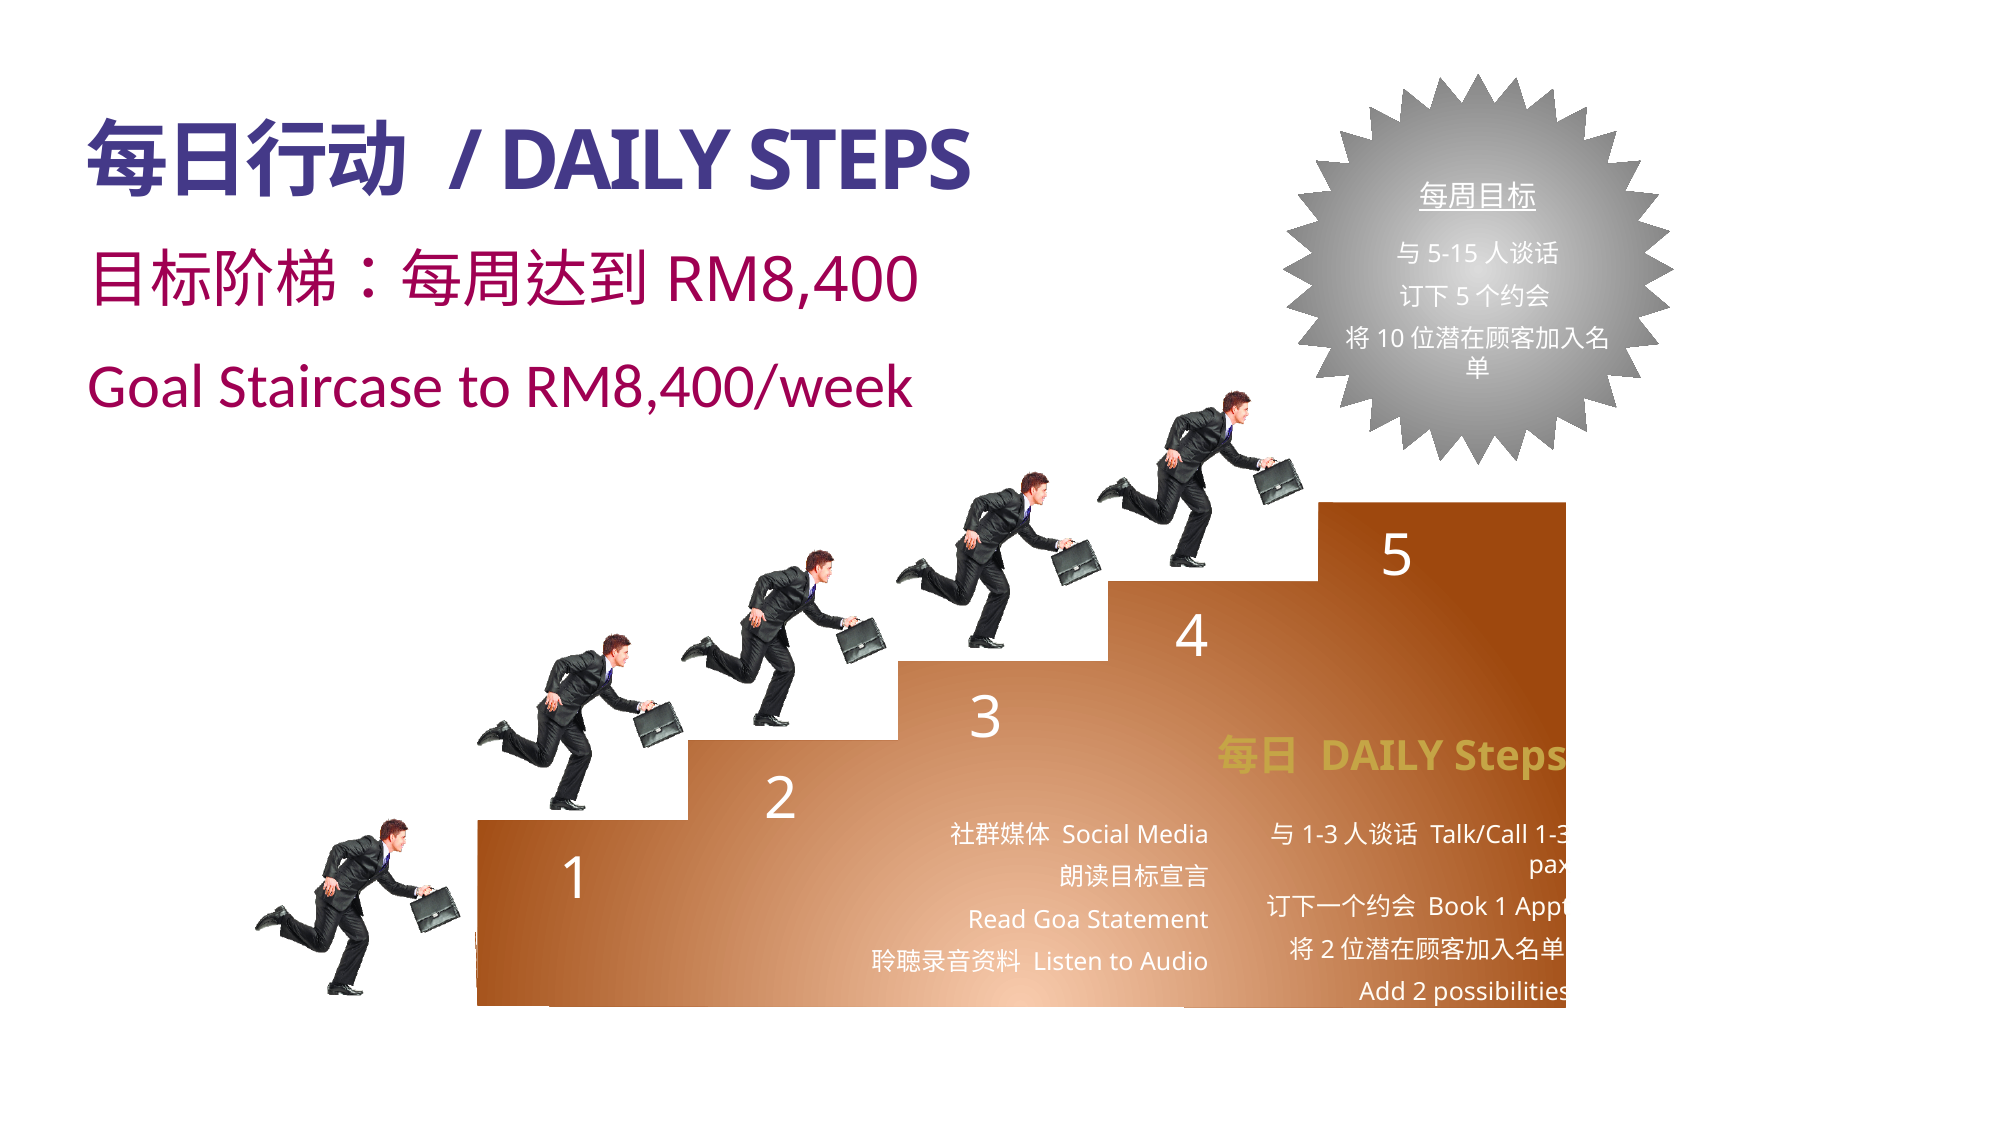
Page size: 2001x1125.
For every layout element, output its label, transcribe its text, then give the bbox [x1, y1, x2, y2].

text_box [475, 502, 1567, 1008]
text_box 1 [495, 825, 658, 926]
picture [472, 386, 1309, 815]
text_box 目标阶梯：每周达到RM8,400 Goal Staircase to RM8,400/week [73, 231, 1106, 428]
text_box 3 [905, 664, 1068, 764]
text_box 5 [1315, 502, 1478, 603]
picture [250, 814, 466, 1000]
text_box 每日 DAILY Steps [1194, 720, 1582, 786]
text_box 与1-3人谈话 Talk/Call 1-3 pax 订下一个约会 Book 1 Appt 将2位潜在顾客加入名单 Add 2 possibilities [1211, 811, 1586, 1014]
text_box 社群媒体 Social Media 朗读目标宣言 Read Goa Statement 聆聴录音资料 Listen to Audio [815, 811, 1224, 984]
text_box 4 [1110, 583, 1273, 684]
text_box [1283, 74, 1674, 465]
text_box 每日行动 / Daily Steps [70, 91, 1024, 222]
text_box 2 [700, 744, 863, 845]
